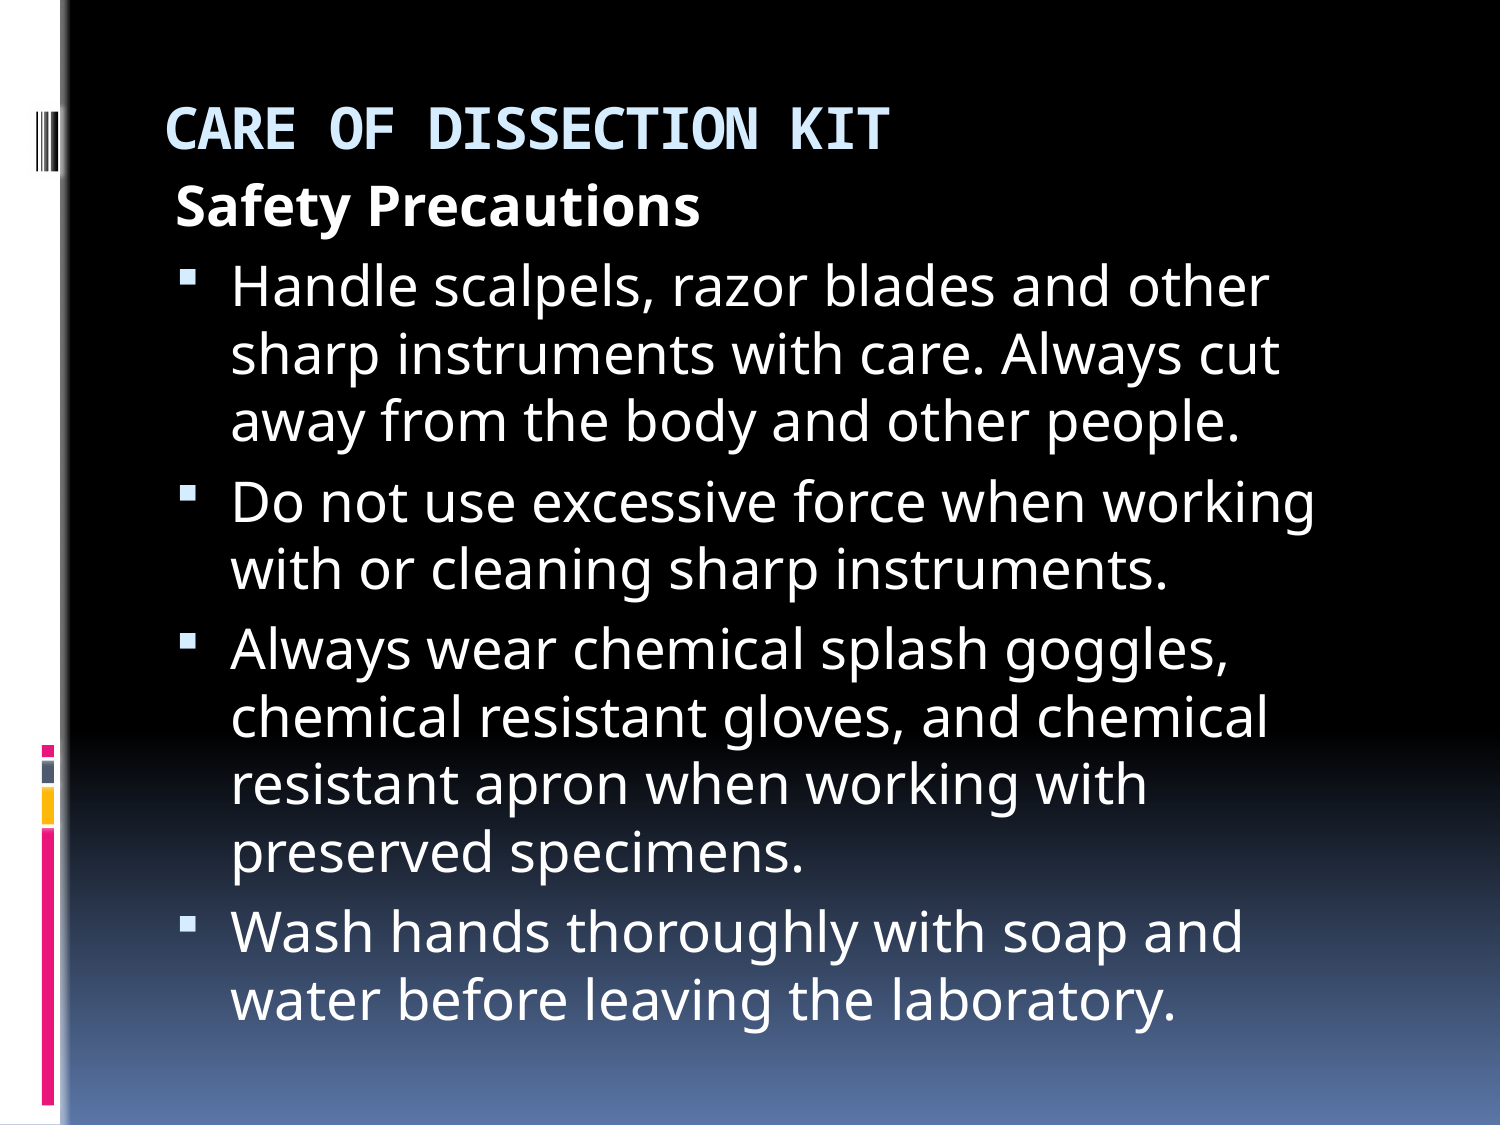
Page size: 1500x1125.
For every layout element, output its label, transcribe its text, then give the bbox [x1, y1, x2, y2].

list Safety Precautions Handle scalpels, razor blades and other sharp instruments with care. Always cut away from the body and other people. Do not use excessive force when working with or cleaning sharp instruments. Always wear chemical splash goggles, chemical resistant gloves, and chemical resistant apron when working with preserved specimens. Wash hands thoroughly with soap and water before leaving the laboratory. [150, 162, 1425, 1043]
title CARE OF DISSECTION KIT [150, 83, 1425, 162]
